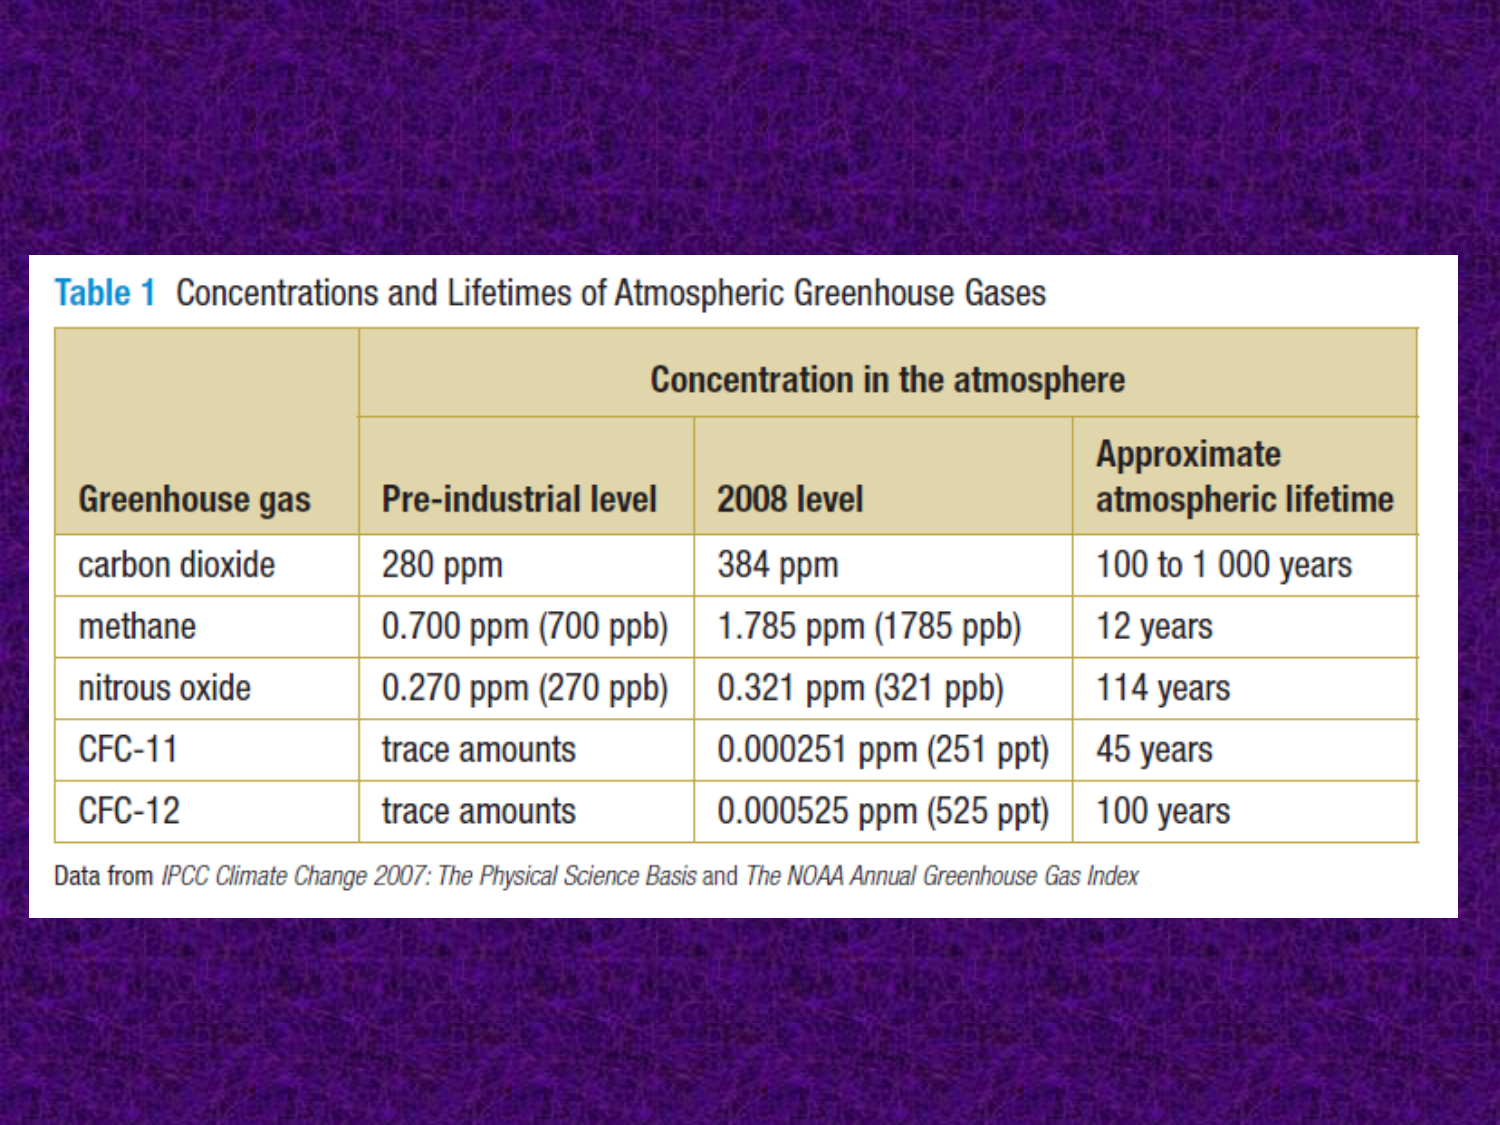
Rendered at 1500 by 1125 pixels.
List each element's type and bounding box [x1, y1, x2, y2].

list [29, 255, 1458, 918]
picture [0, 0, 1500, 1125]
